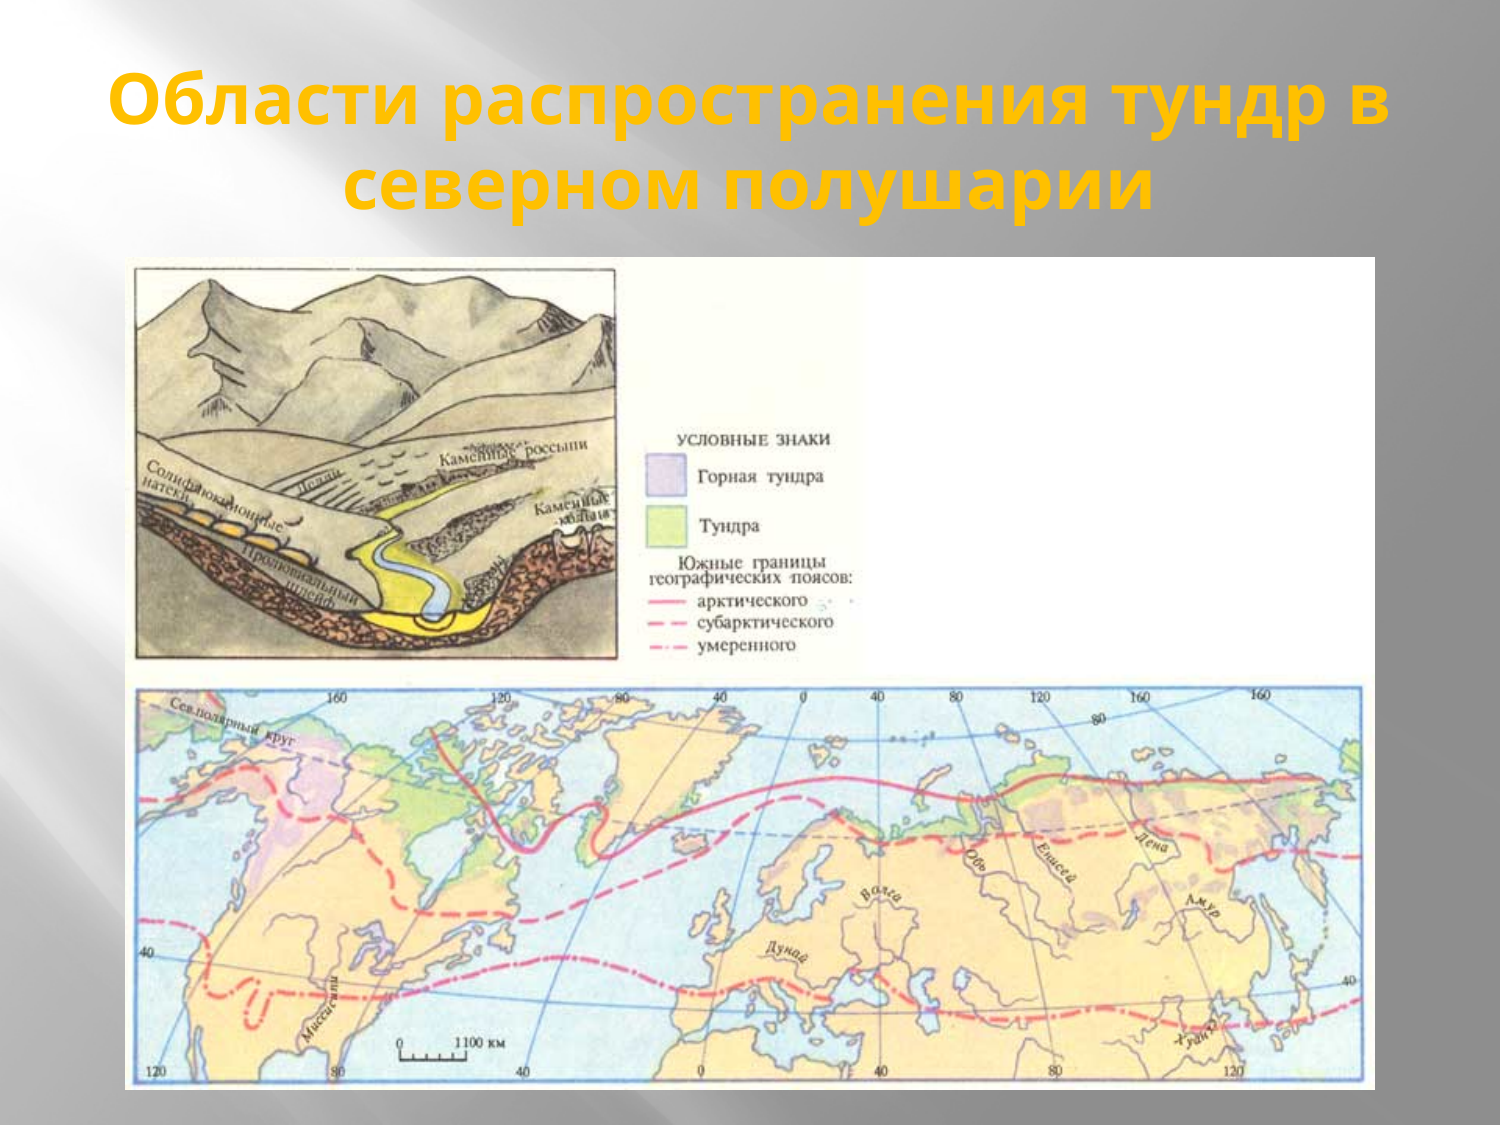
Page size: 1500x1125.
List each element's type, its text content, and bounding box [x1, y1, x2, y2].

picture [124, 257, 1376, 1091]
title Области распространения тундр в северном полушарии [75, 45, 1425, 233]
